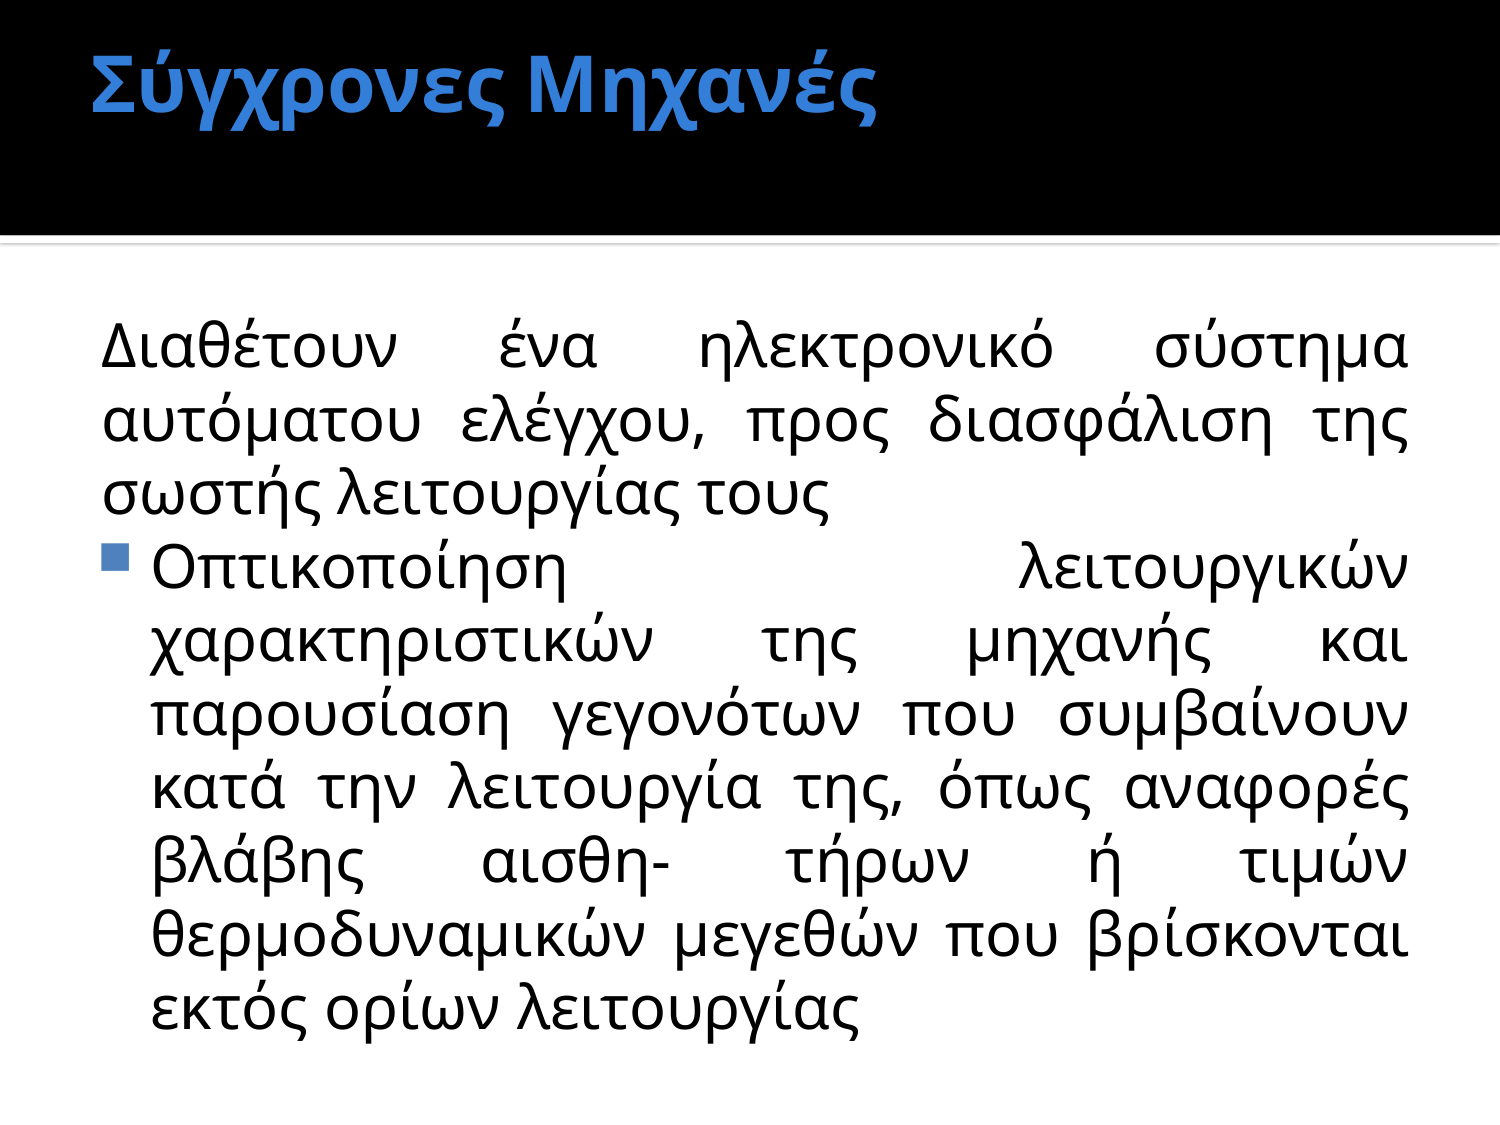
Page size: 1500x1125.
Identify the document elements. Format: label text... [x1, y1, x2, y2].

title Σύγχρονες Μηχανές [75, 25, 1425, 231]
list Διαθέτουν ένα ηλεκτρονικό σύστημα αυτόματου ελέγχου, προς διασφάλιση της σωστής λειτουργίας τους Οπτικοποίηση λειτουργικών χαρακτηριστικών της μηχανής και παρουσίαση γεγονότων που συμβαίνουν κατά την λειτουργία της, όπως αναφορές βλάβης αισθη- τήρων ή τιμών θερμοδυναμικών μεγεθών που βρίσκονται εκτός ορίων λειτουργίας [75, 291, 1425, 1050]
